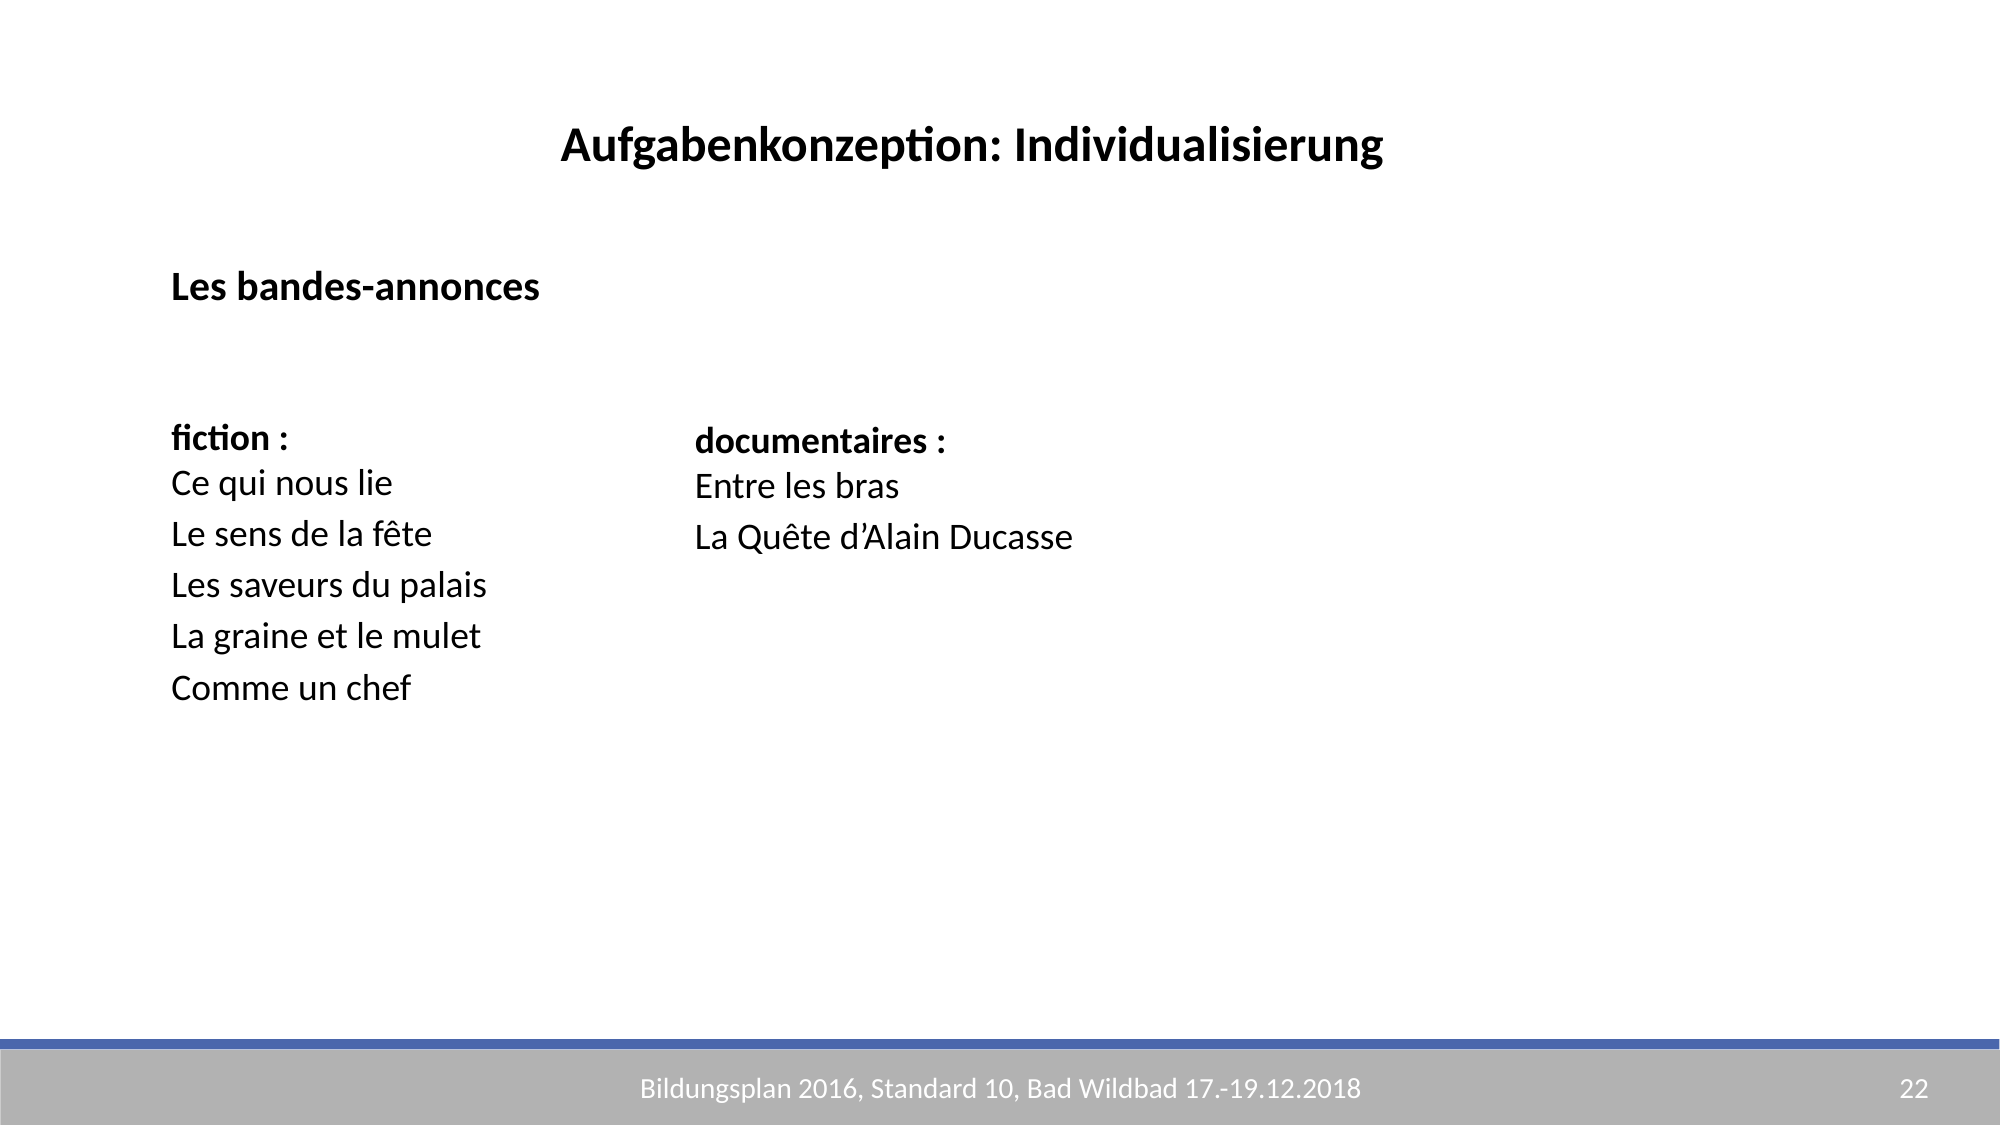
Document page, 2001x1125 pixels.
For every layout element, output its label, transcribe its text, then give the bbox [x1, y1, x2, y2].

text_box Les bandes-annonces [156, 251, 1870, 317]
text_box fiction : Ce qui nous lie Le sens de la fête Les saveurs du palais La graine et le mulet Comme un chef [156, 382, 1454, 834]
text_box documentaires : Entre les bras La Quête d’Alain Ducasse [679, 386, 1417, 565]
text_box Aufgabenkonzeption: Individualisierung [210, 104, 1735, 180]
